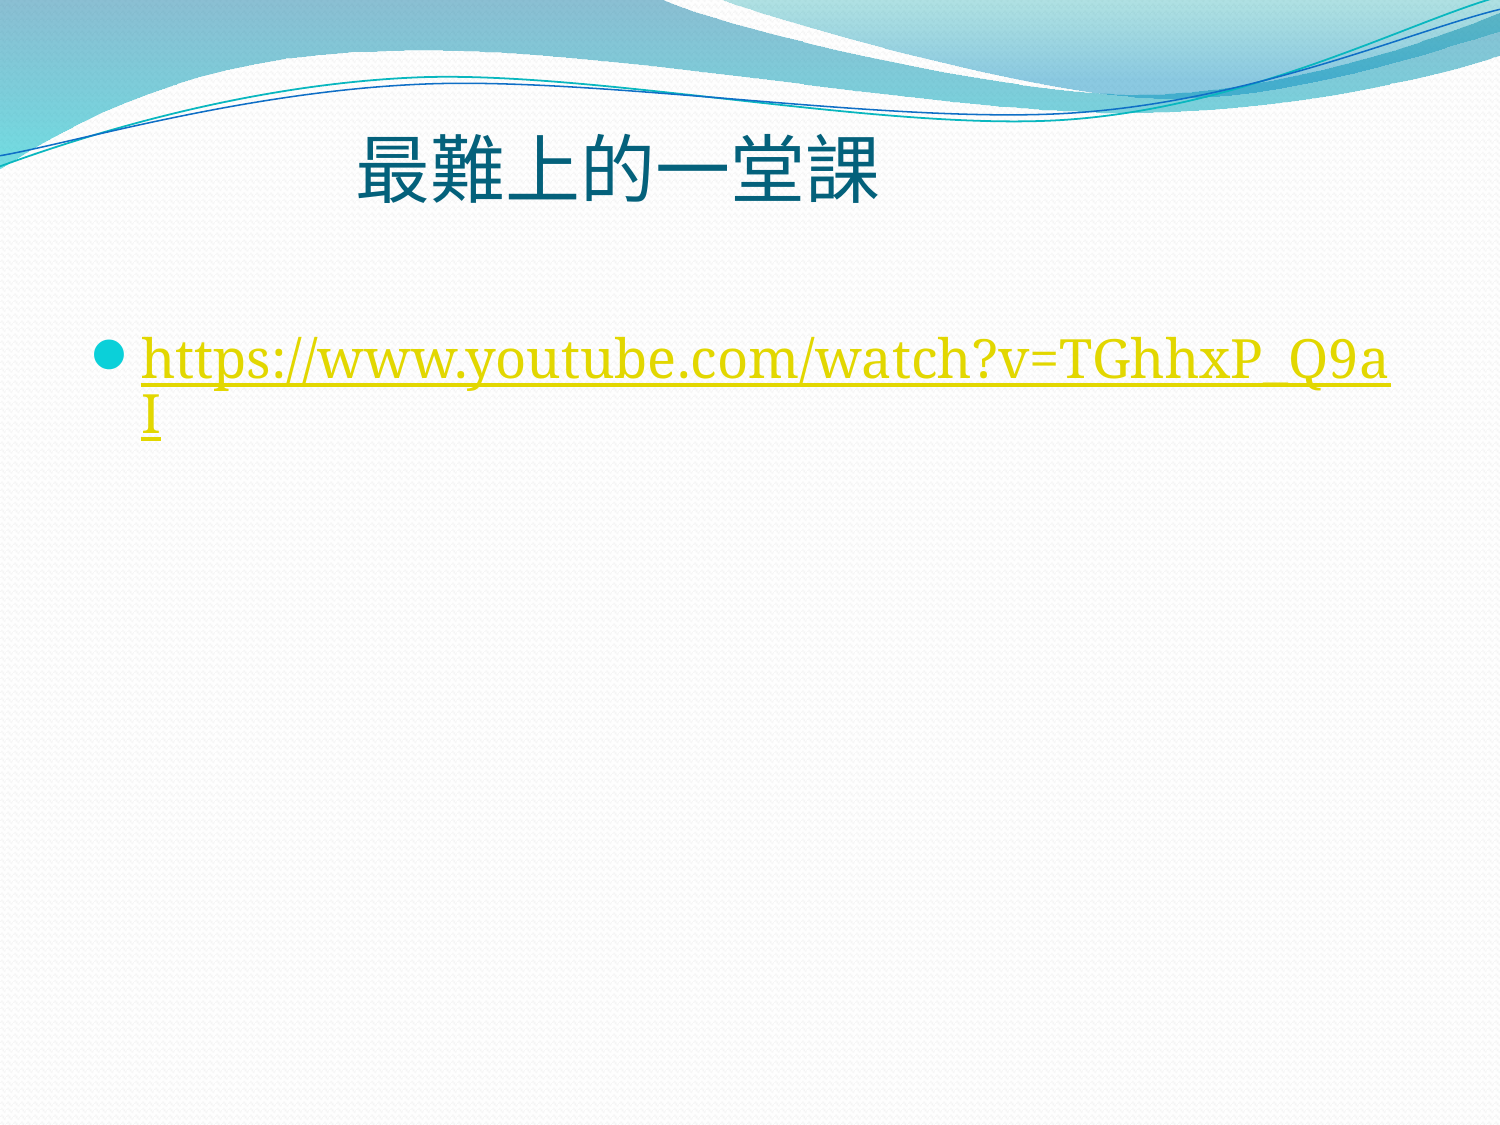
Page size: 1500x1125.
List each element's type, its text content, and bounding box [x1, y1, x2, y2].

list https://www.youtube.com/watch?v=TGhhxP_Q9aI [75, 317, 1425, 1038]
title 最難上的一堂課 [75, 115, 1425, 303]
